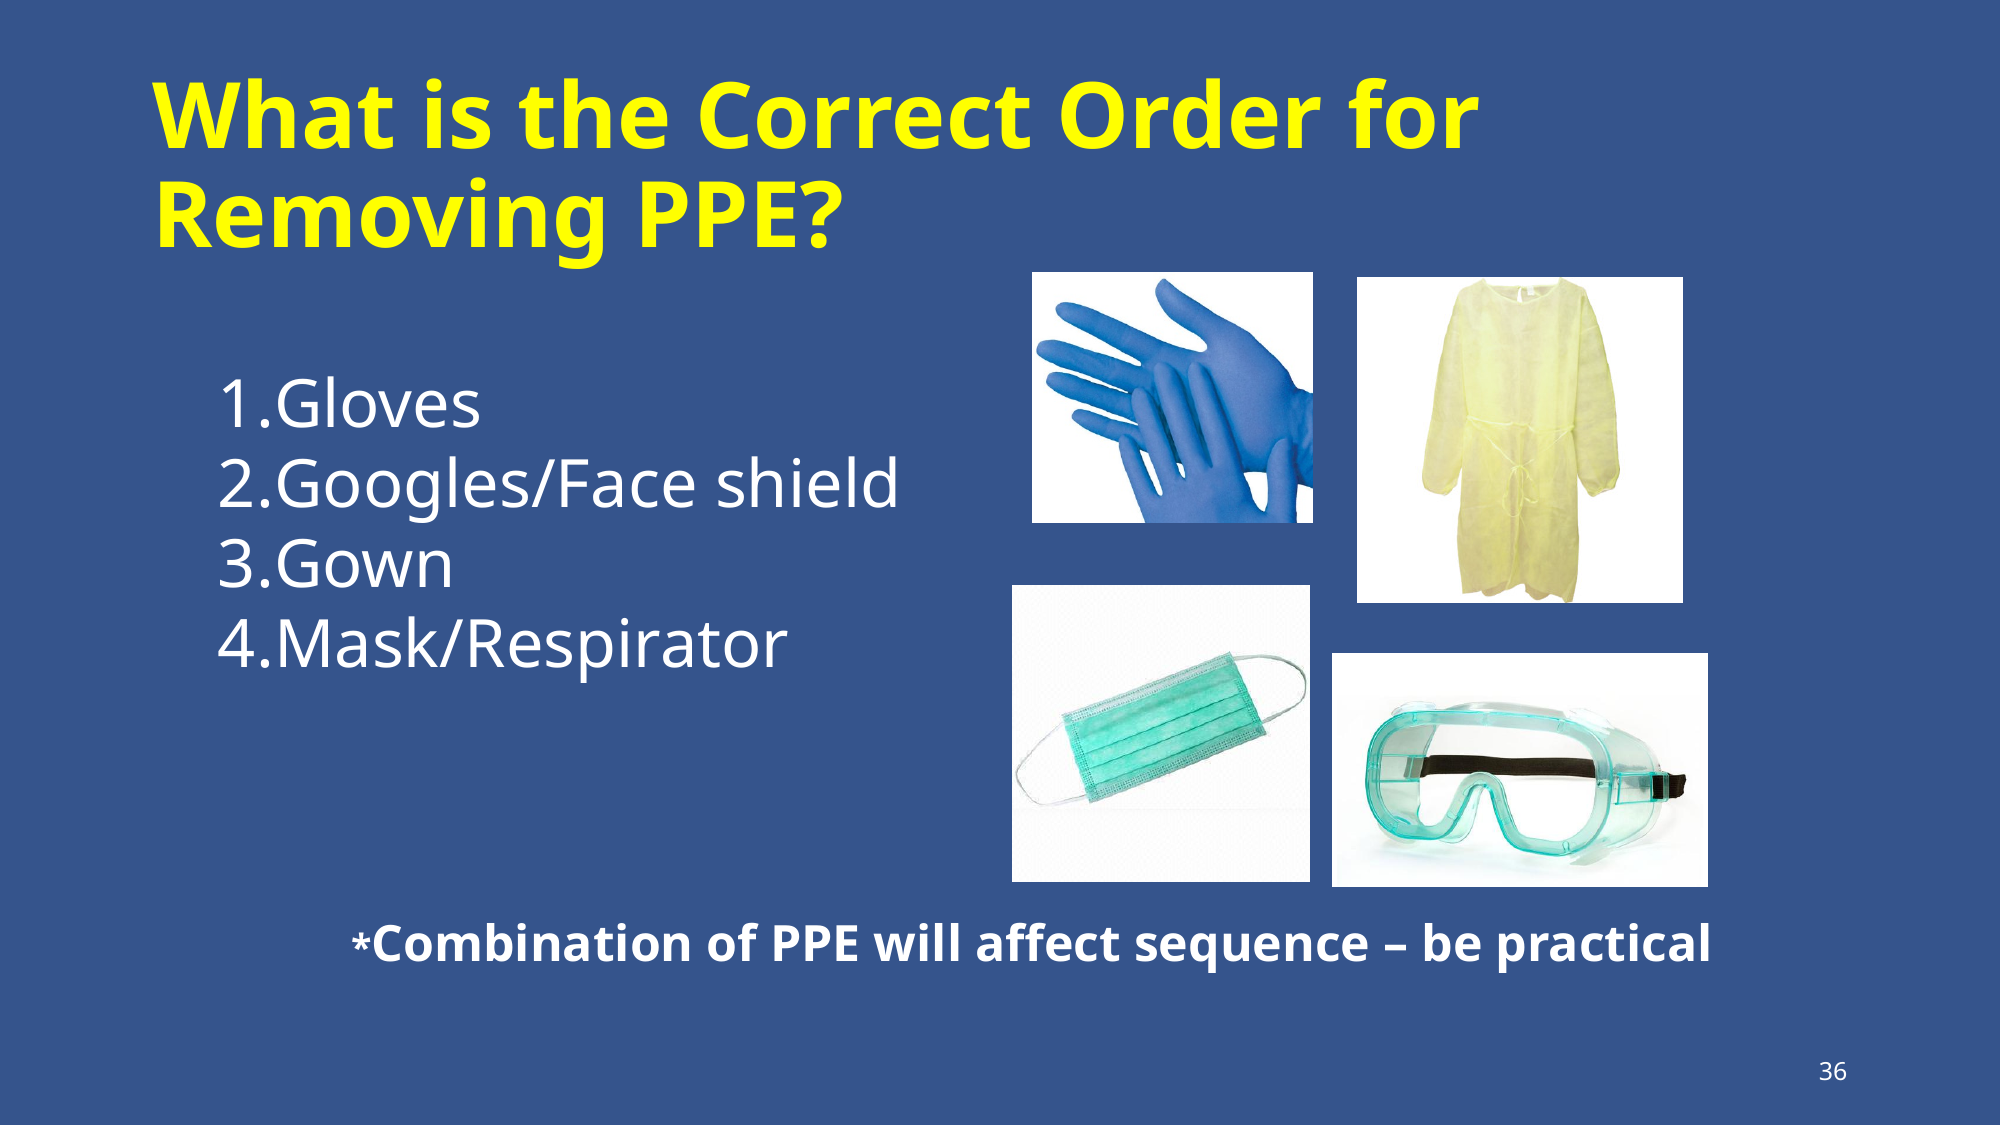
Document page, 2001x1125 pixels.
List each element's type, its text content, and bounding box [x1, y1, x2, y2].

picture [1357, 277, 1683, 603]
text_box Gloves Googles/Face shield Gown Mask/Respirator [203, 353, 936, 688]
picture [1012, 585, 1310, 882]
text_box *Combination of PPE will affect sequence – be practical [336, 918, 1729, 979]
title What is the Correct Order for Removing PPE? [137, 59, 1863, 278]
slide_number 36 [1412, 1042, 1863, 1103]
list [1032, 272, 1313, 523]
picture [1332, 653, 1708, 887]
